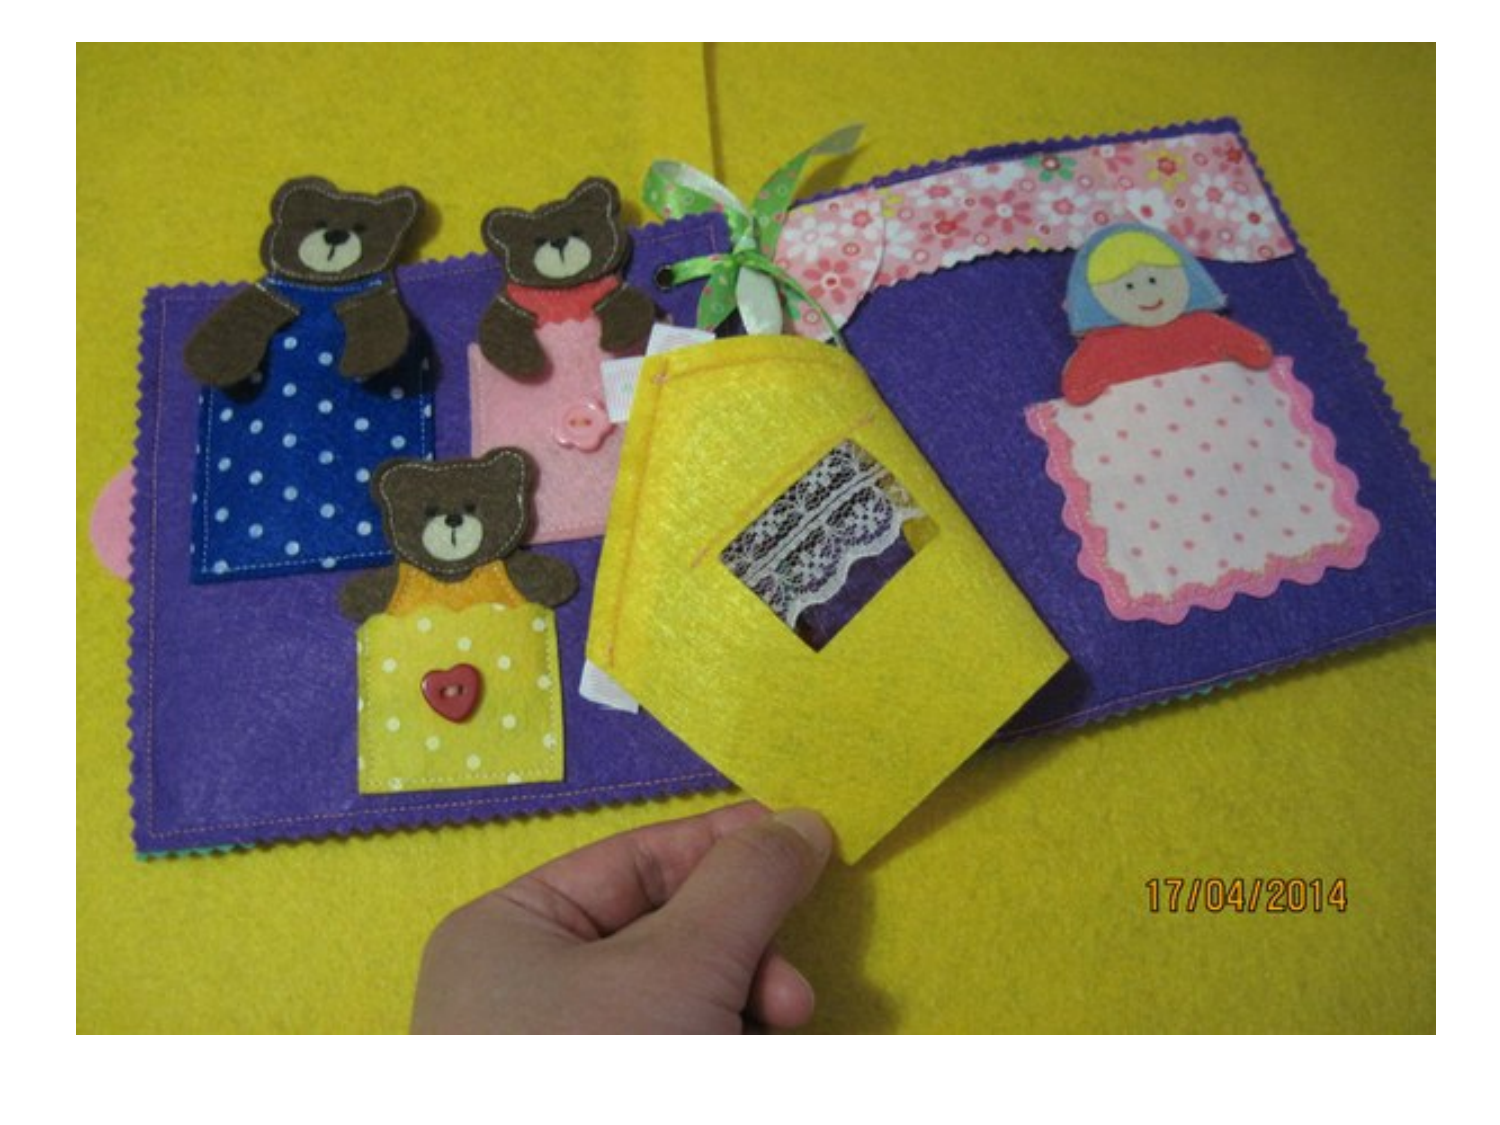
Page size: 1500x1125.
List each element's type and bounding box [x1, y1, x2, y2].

picture [76, 42, 1436, 1035]
